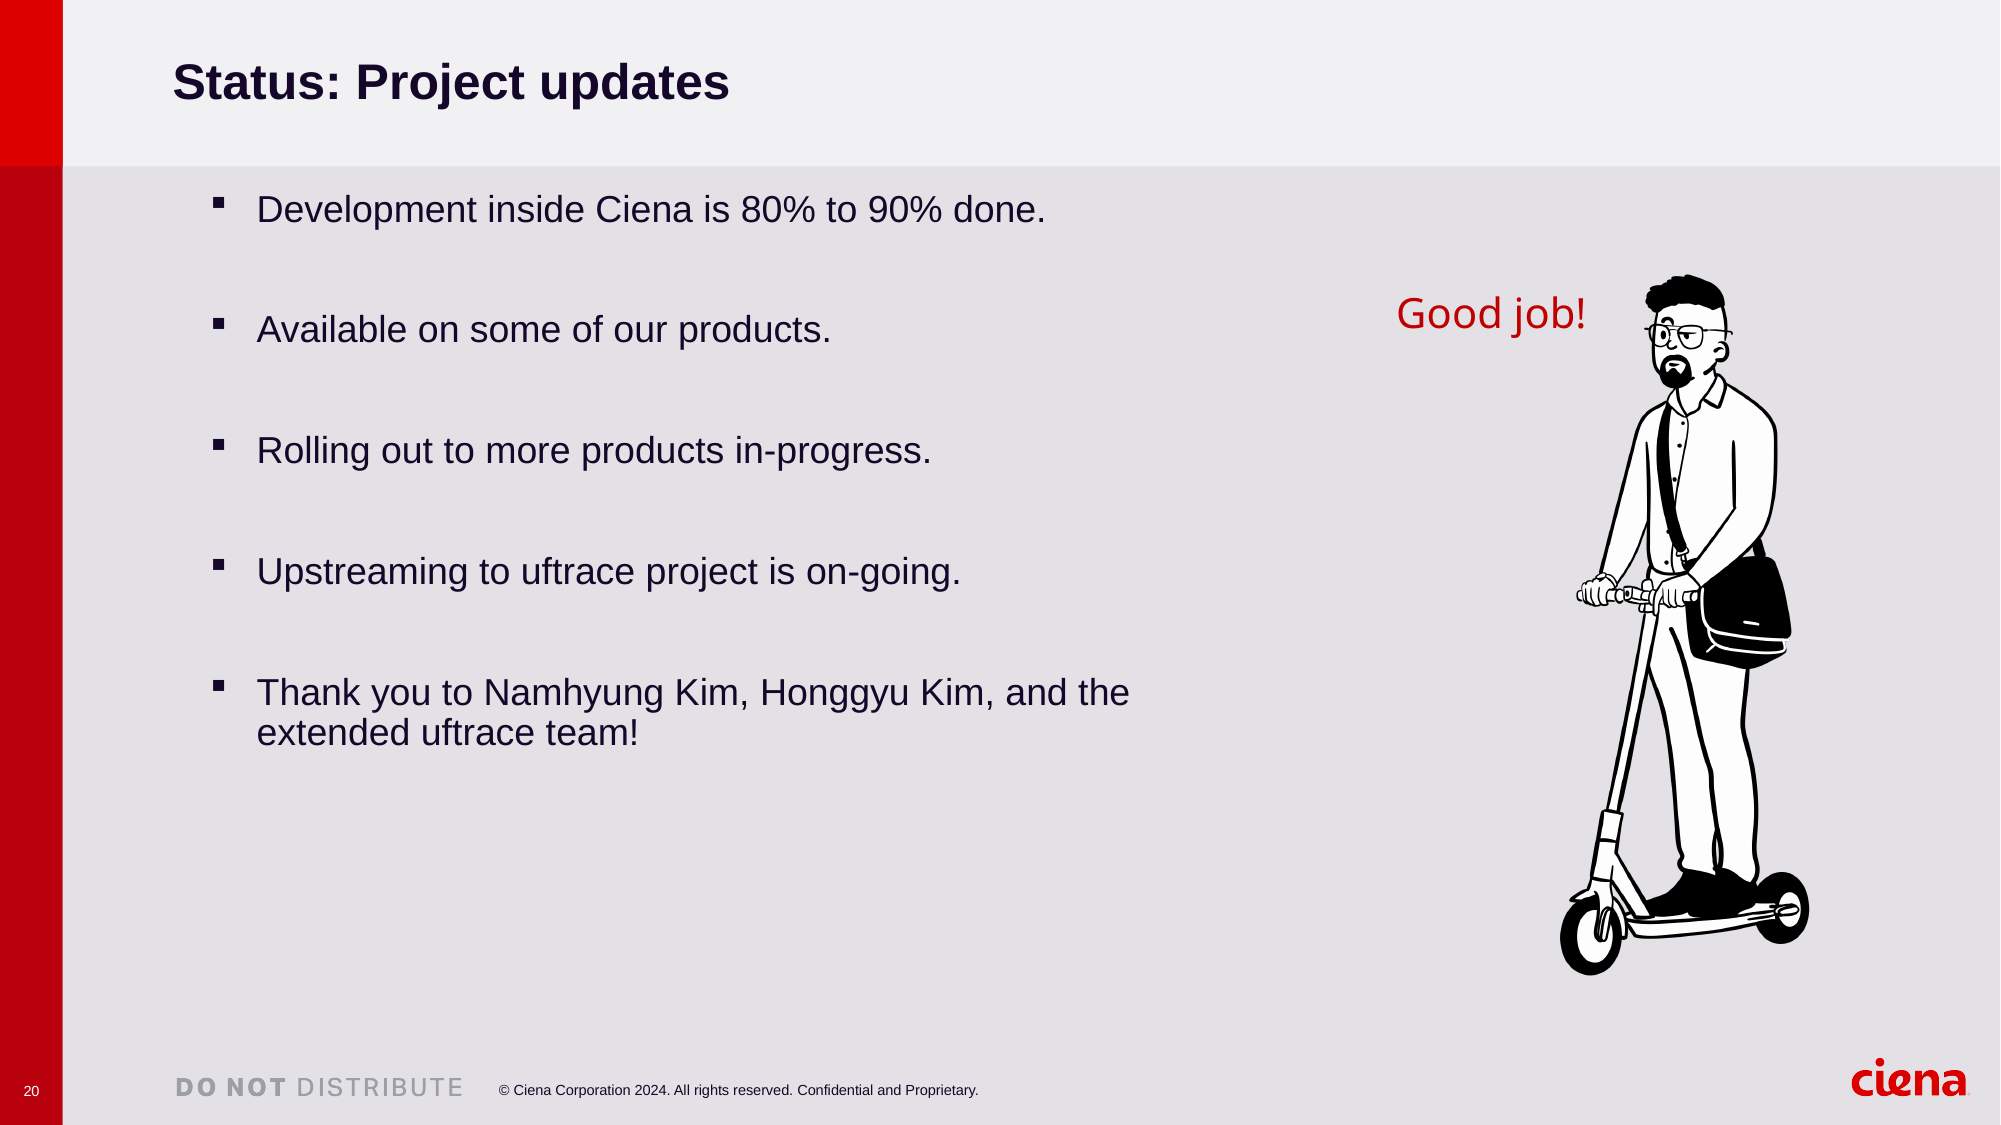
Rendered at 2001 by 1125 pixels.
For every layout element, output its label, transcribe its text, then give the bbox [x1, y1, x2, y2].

text_box Good job! [1381, 279, 1554, 345]
picture [171, 1073, 466, 1101]
picture [1554, 268, 1816, 983]
picture [1851, 1057, 1971, 1097]
title Status: Project updates [172, 0, 1891, 167]
list Development inside Ciena is 80% to 90% done. Available on some of our products. Rolling out to more products in-progress. Upstreaming to uftrace project is on-going. Thank you to Namhyung Kim, Honggyu Kim, and the extended uftrace team! [172, 182, 1242, 896]
